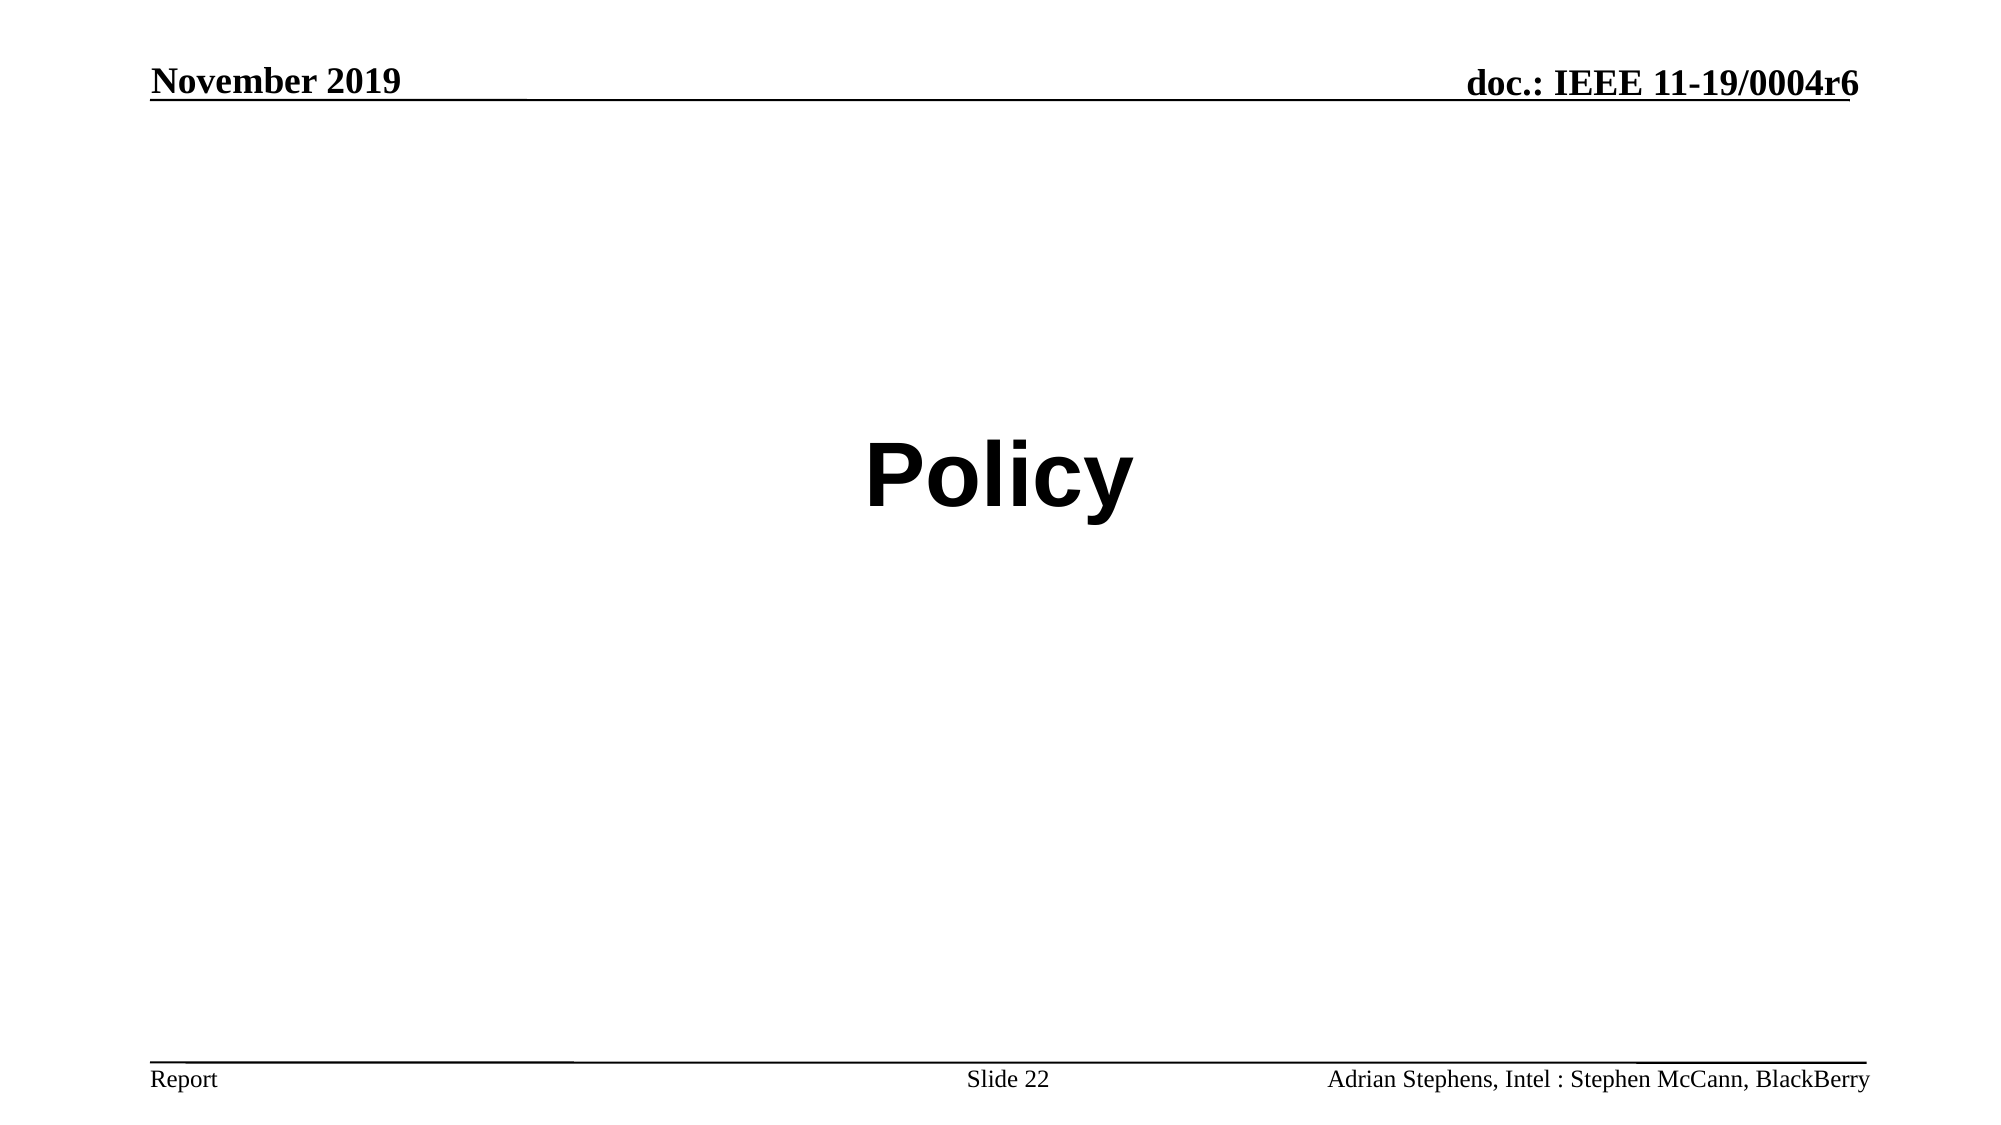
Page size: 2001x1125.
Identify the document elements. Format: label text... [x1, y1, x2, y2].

footer Adrian Stephens, Intel : Stephen McCann, BlackBerry [1306, 1061, 1872, 1101]
title Policy [149, 349, 1851, 591]
text_box November 2019 [136, 48, 447, 95]
slide_number Slide 22 [950, 1061, 1067, 1123]
